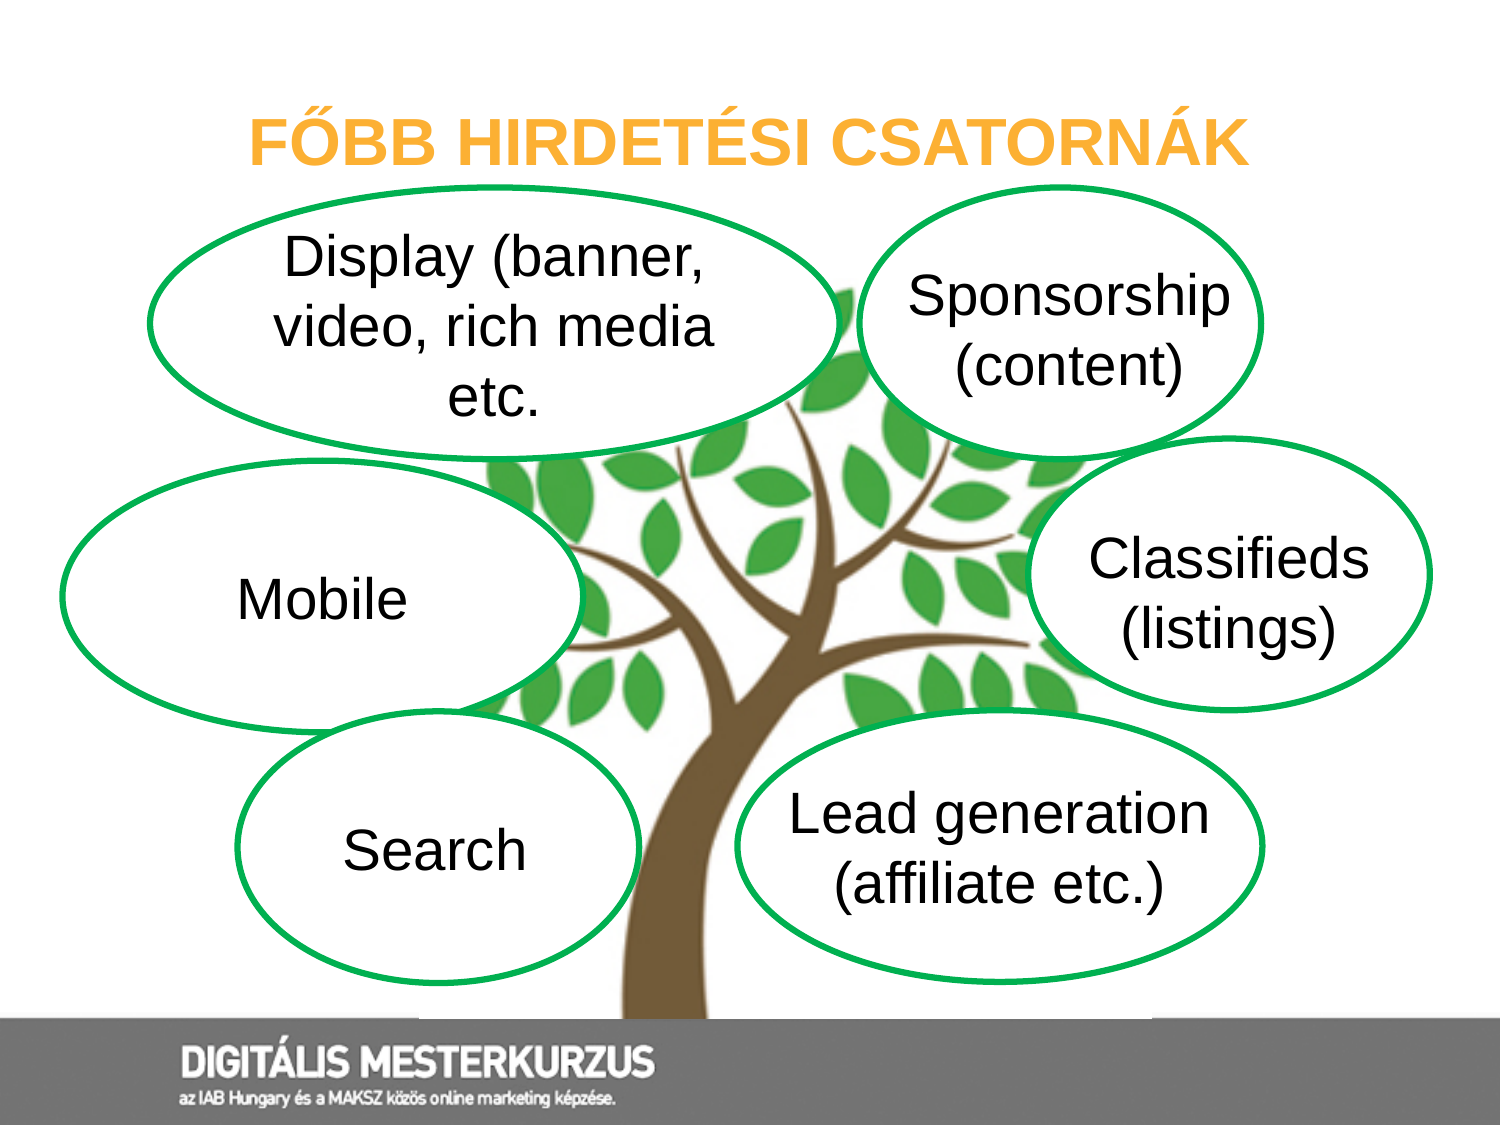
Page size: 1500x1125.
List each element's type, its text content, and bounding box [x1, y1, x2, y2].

text_box Mobile [60, 458, 413, 735]
text_box [1156, 668, 1379, 713]
text_box [889, 185, 1232, 249]
text_box [1156, 734, 1217, 767]
text_box [869, 265, 876, 276]
text_box Display (banner, video, rich media etc. [147, 185, 821, 458]
text_box [1156, 405, 1224, 445]
text_box [235, 710, 413, 985]
text_box [1156, 677, 1366, 754]
text_box [1229, 776, 1265, 916]
text_box Lead generation (affiliate etc.) [1156, 767, 1229, 923]
text_box [1156, 436, 1432, 649]
text_box [1156, 923, 1220, 958]
picture [0, 277, 1500, 1125]
text_box Sponsorship (content) [876, 249, 1264, 405]
text_box Search [287, 804, 413, 889]
text_box Classifieds (listings) [1156, 512, 1400, 668]
title Főbb HIRDETÉSI csatornák [75, 45, 1425, 233]
